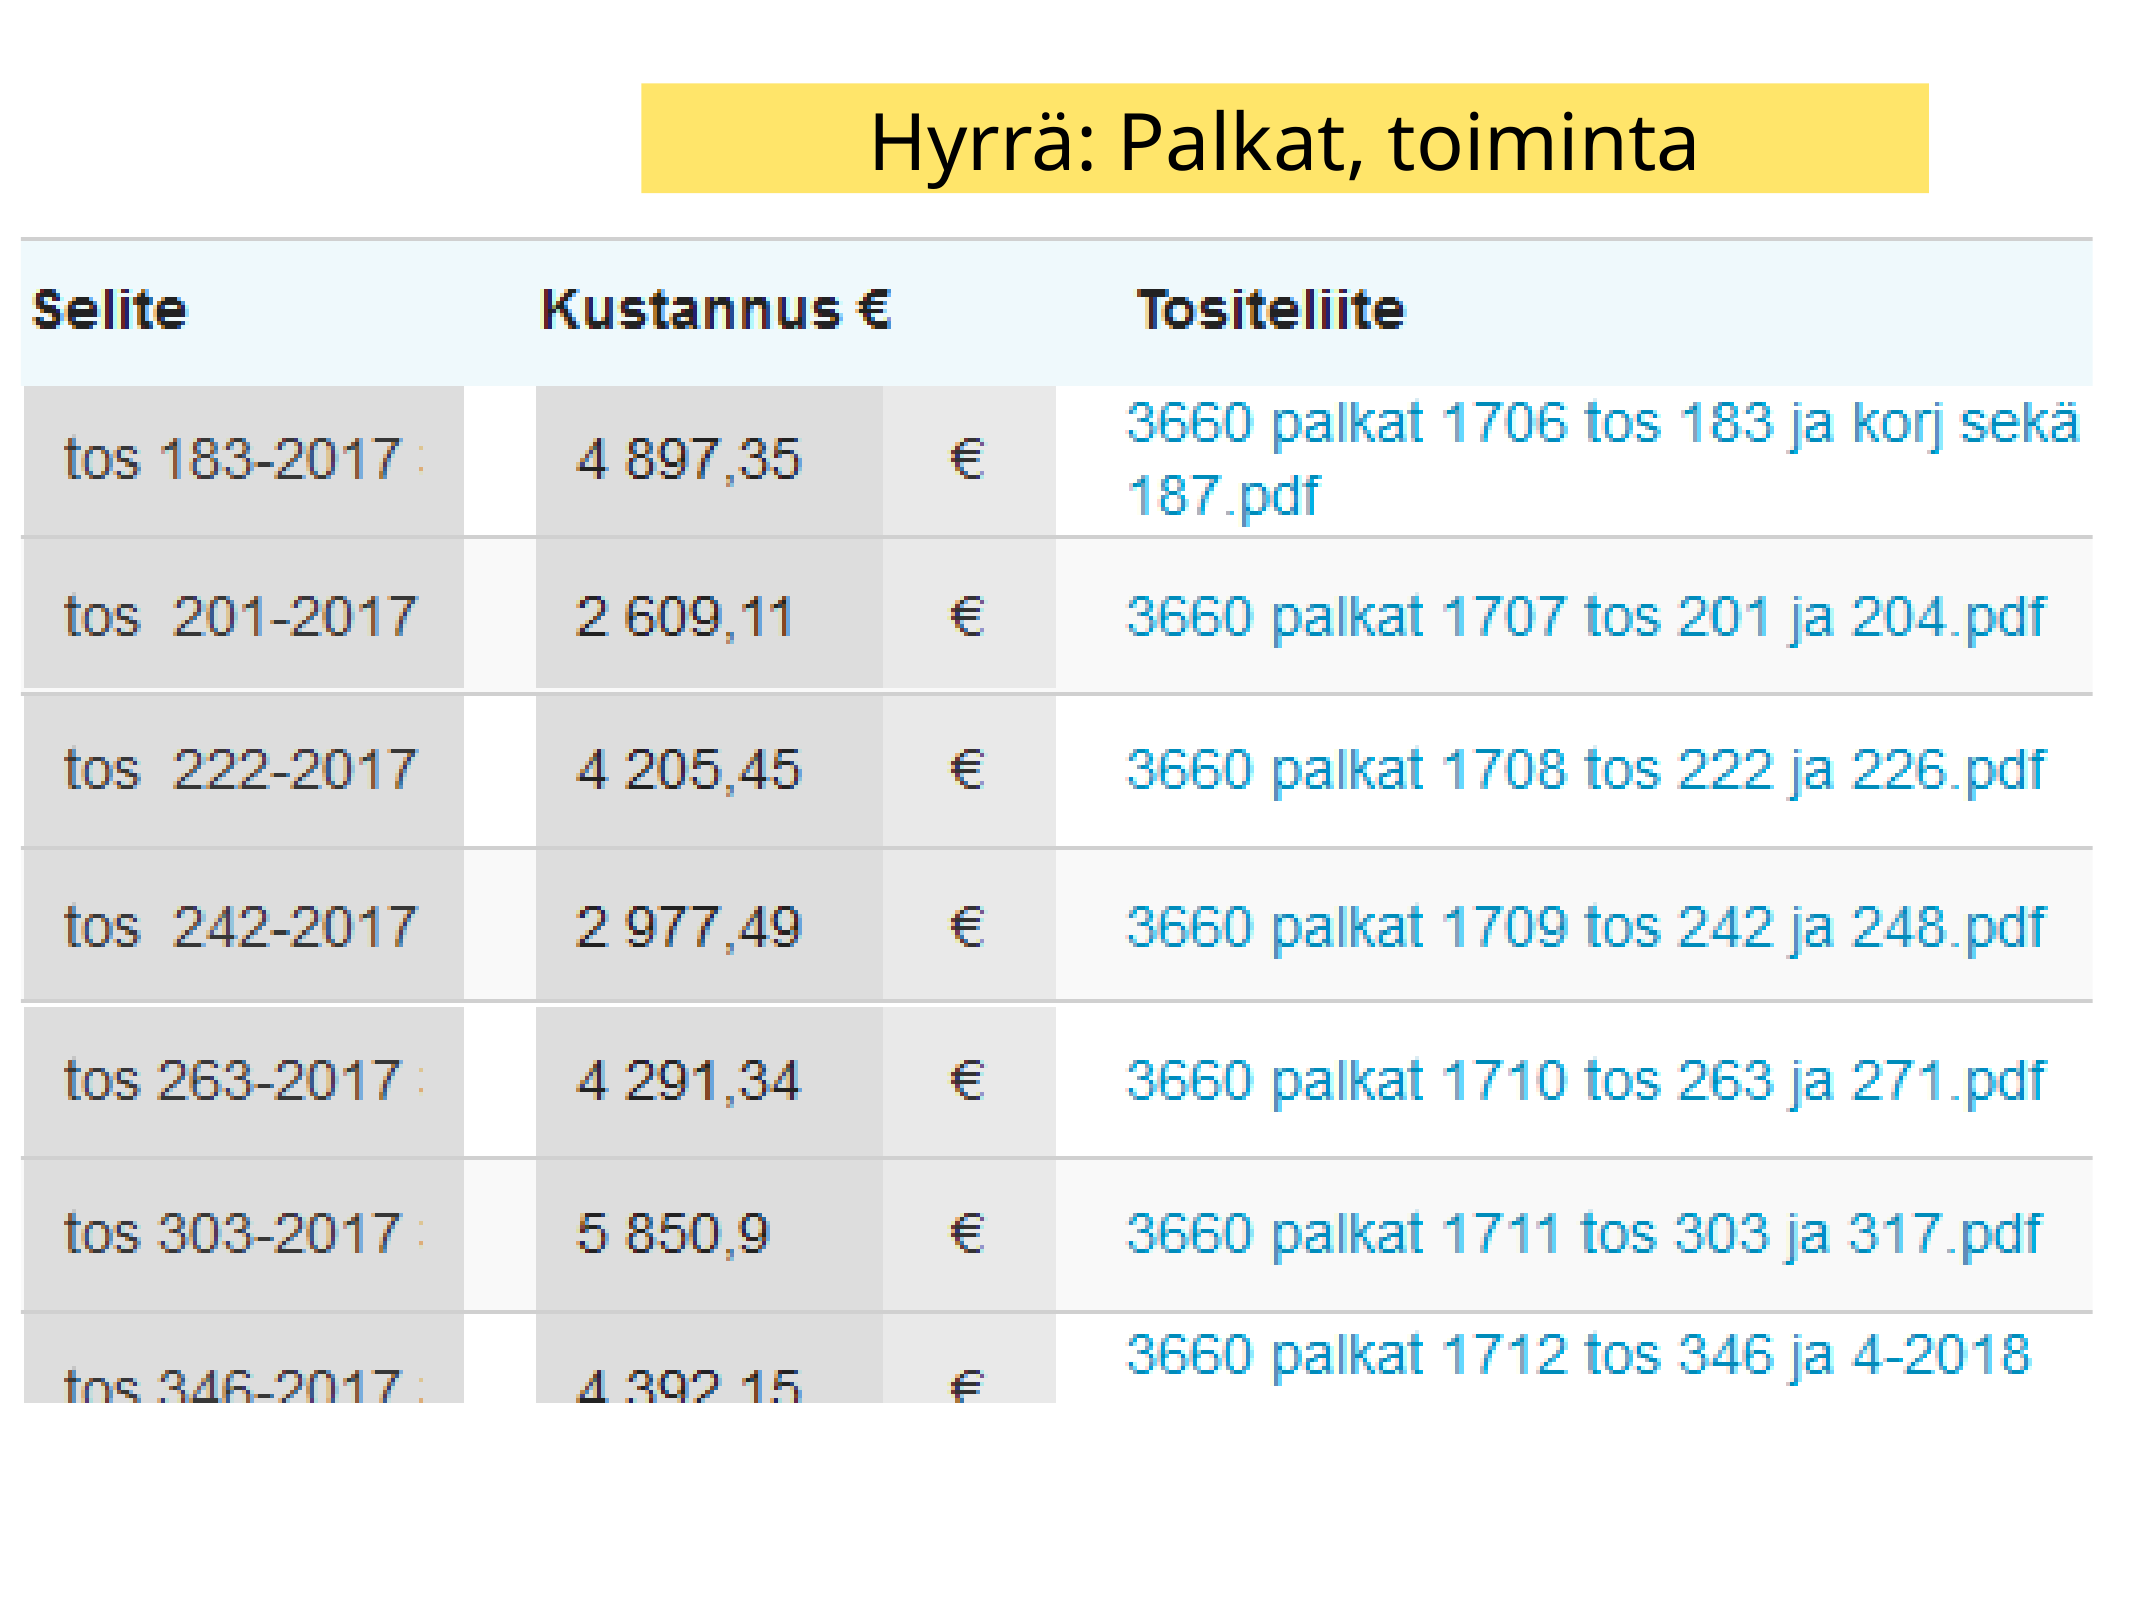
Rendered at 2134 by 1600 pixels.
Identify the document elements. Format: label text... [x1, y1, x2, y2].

text_box Hyrrä: Palkat, toiminta [641, 83, 1929, 194]
picture [20, 229, 2093, 1403]
